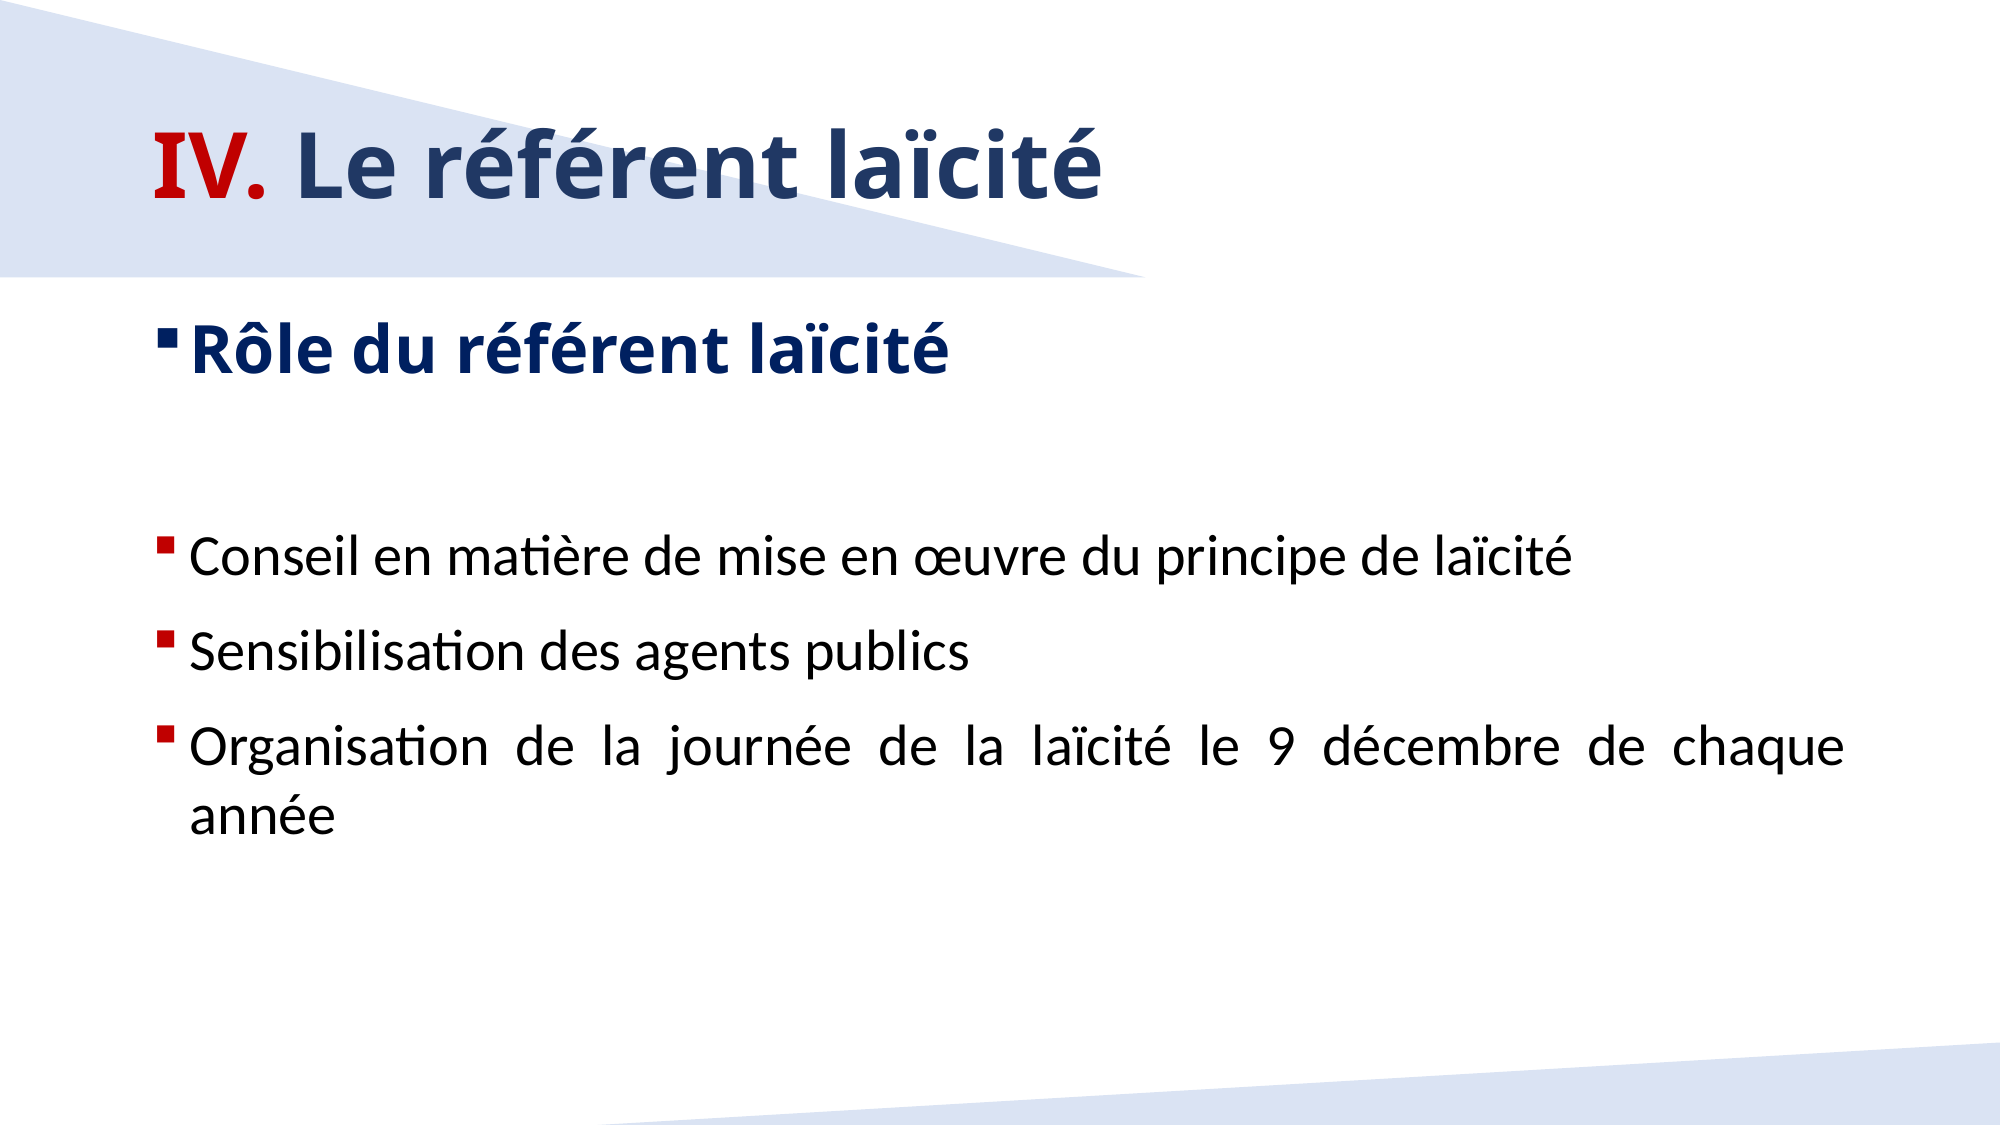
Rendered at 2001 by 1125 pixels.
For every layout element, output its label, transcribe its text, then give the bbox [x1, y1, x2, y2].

text_box [597, 1041, 2000, 1125]
text_box [0, 0, 1146, 279]
list Rôle du référent laïcité Conseil en matière de mise en œuvre du principe de laïcité Sensibilisation des agents publics Organisation de la journée de la laïcité le 9 décembre de chaque année [137, 299, 1863, 1014]
title IV. Le référent laïcité [137, 59, 1863, 278]
slide_number 34 [1412, 1042, 1863, 1075]
